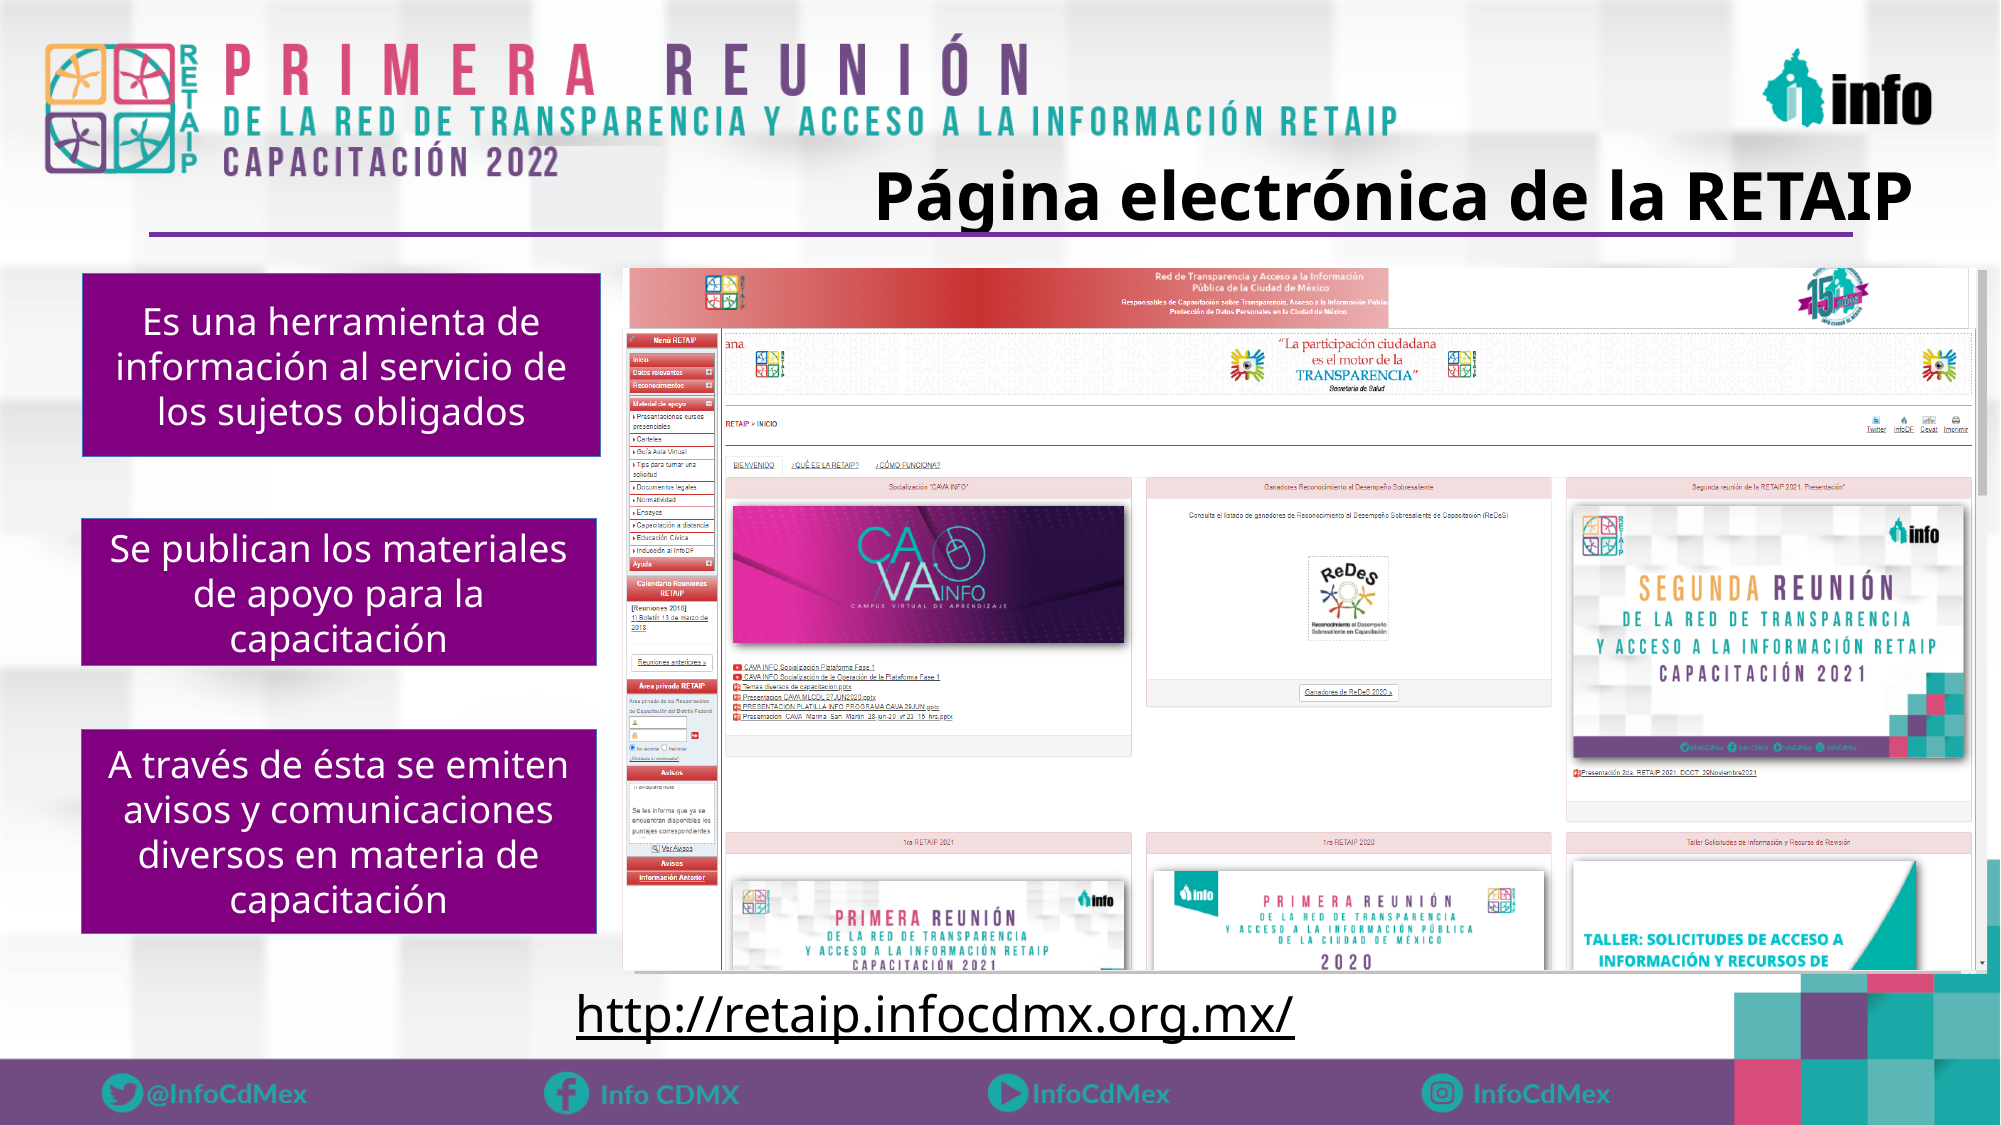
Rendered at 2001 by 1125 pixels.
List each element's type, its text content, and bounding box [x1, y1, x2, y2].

text_box Página electrónica de la RETAIP [761, 155, 2000, 252]
text_box A través de ésta se emiten avisos y comunicaciones diversos en materia de capacitación [81, 729, 597, 934]
text_box Es una herramienta de información al servicio de los sujetos obligados [82, 273, 601, 457]
text_box Se publican los materiales de apoyo para la capacitación [81, 518, 597, 666]
picture [0, 0, 2001, 1125]
text_box http://retaip.infocdmx.org.mx/ [560, 975, 1568, 1059]
